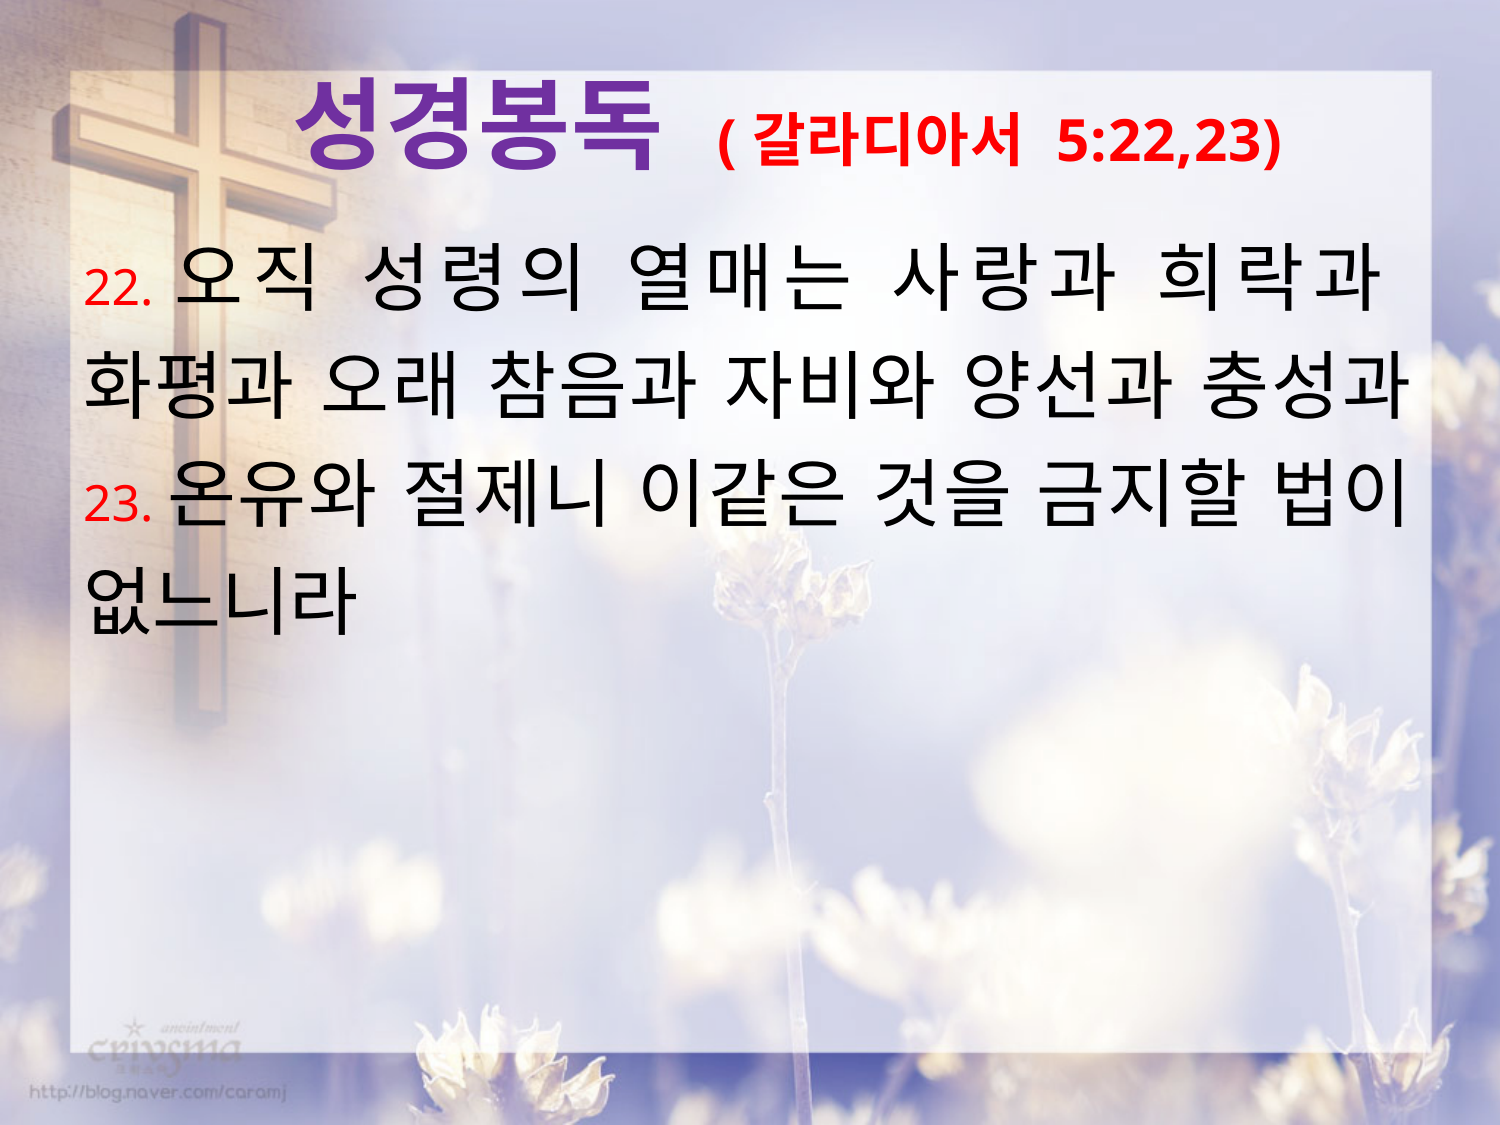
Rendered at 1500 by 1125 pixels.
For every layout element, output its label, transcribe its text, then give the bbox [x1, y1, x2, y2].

text_box 22.오직 성령의 열매는 사랑과 희락과 화평과 오래 참음과 자비와 양선과 충성과 23.온유와 절제니 이같은 것을 금지할 법이 없느니라 [68, 205, 1428, 653]
text_box 성경봉독 (갈라디아서 5:22,23) [277, 54, 1435, 190]
